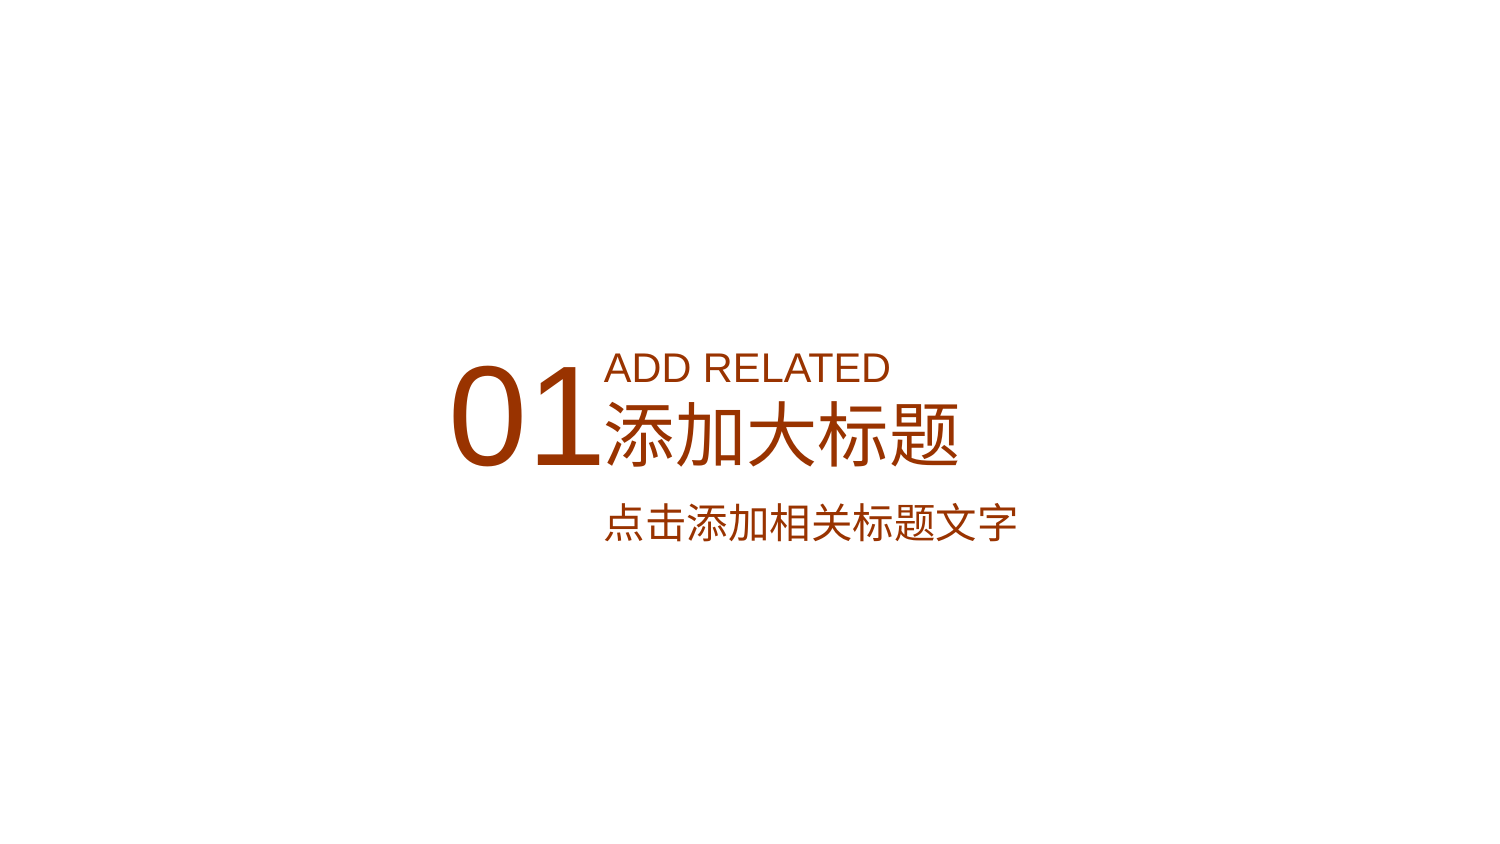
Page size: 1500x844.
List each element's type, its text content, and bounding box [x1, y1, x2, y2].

text_box 点击添加相关标题文字 [589, 490, 1041, 555]
text_box 01 [433, 315, 659, 501]
text_box ADD RELATED 添加大标题 [659, 333, 1140, 484]
